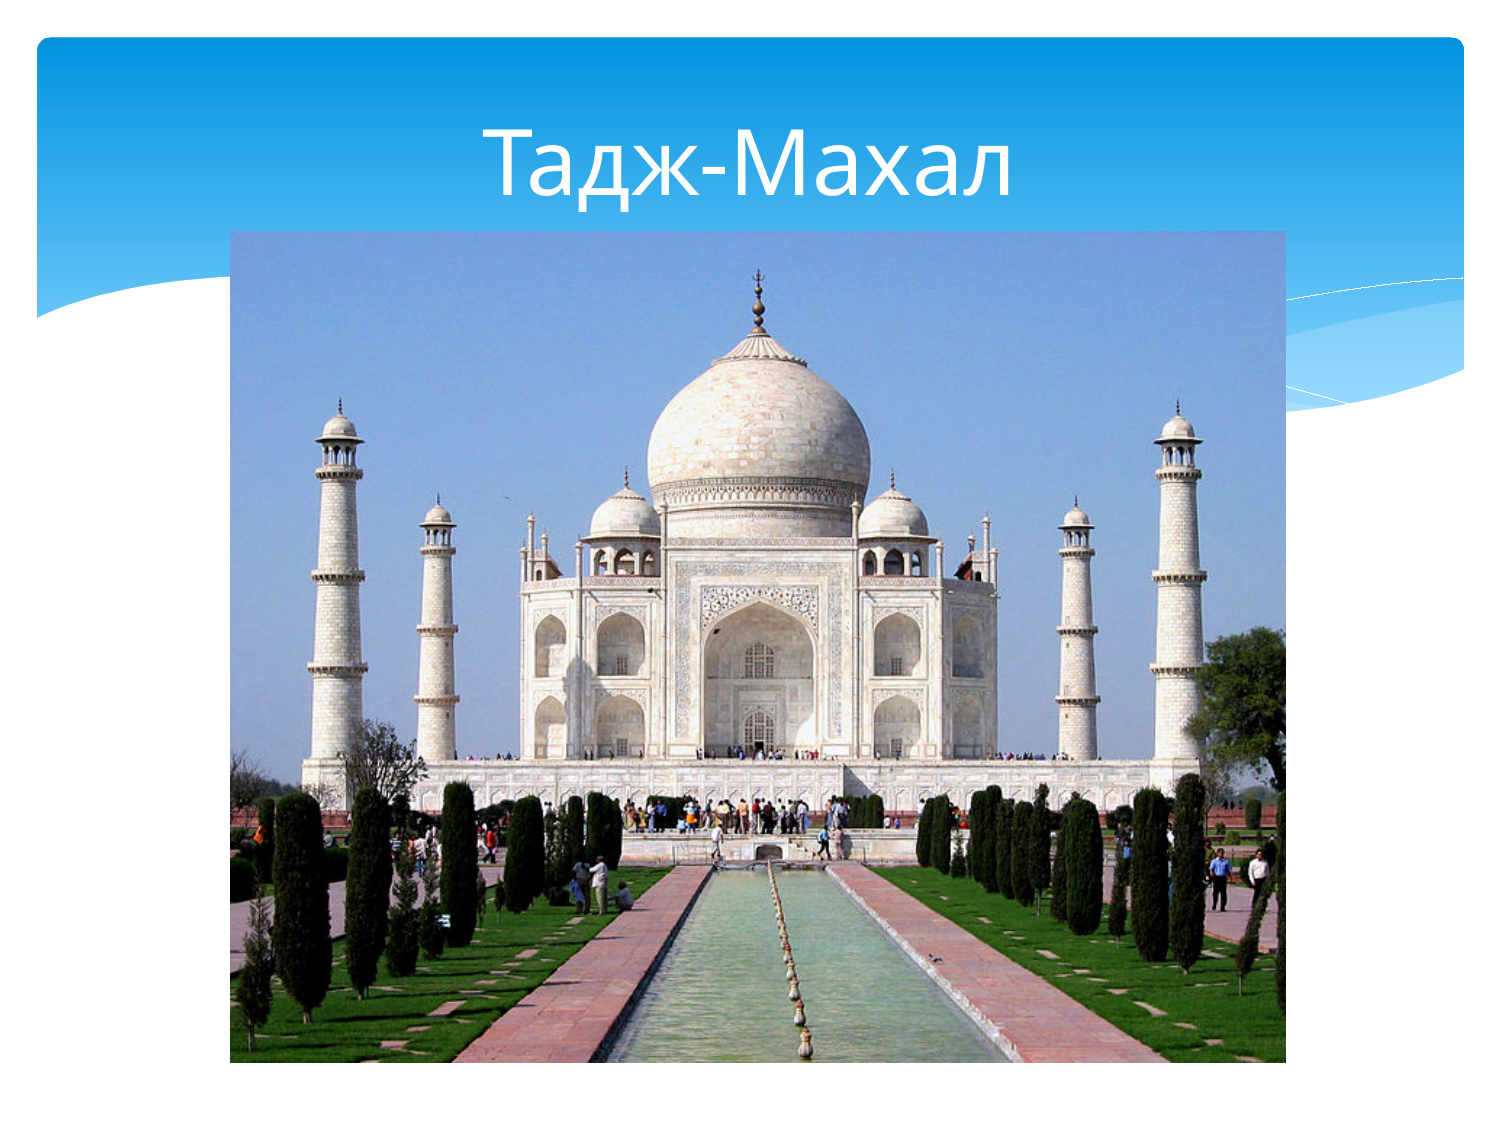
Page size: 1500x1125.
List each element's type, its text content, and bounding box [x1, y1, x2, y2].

picture [229, 231, 1287, 1063]
title Тадж-Махал [75, 55, 1425, 261]
